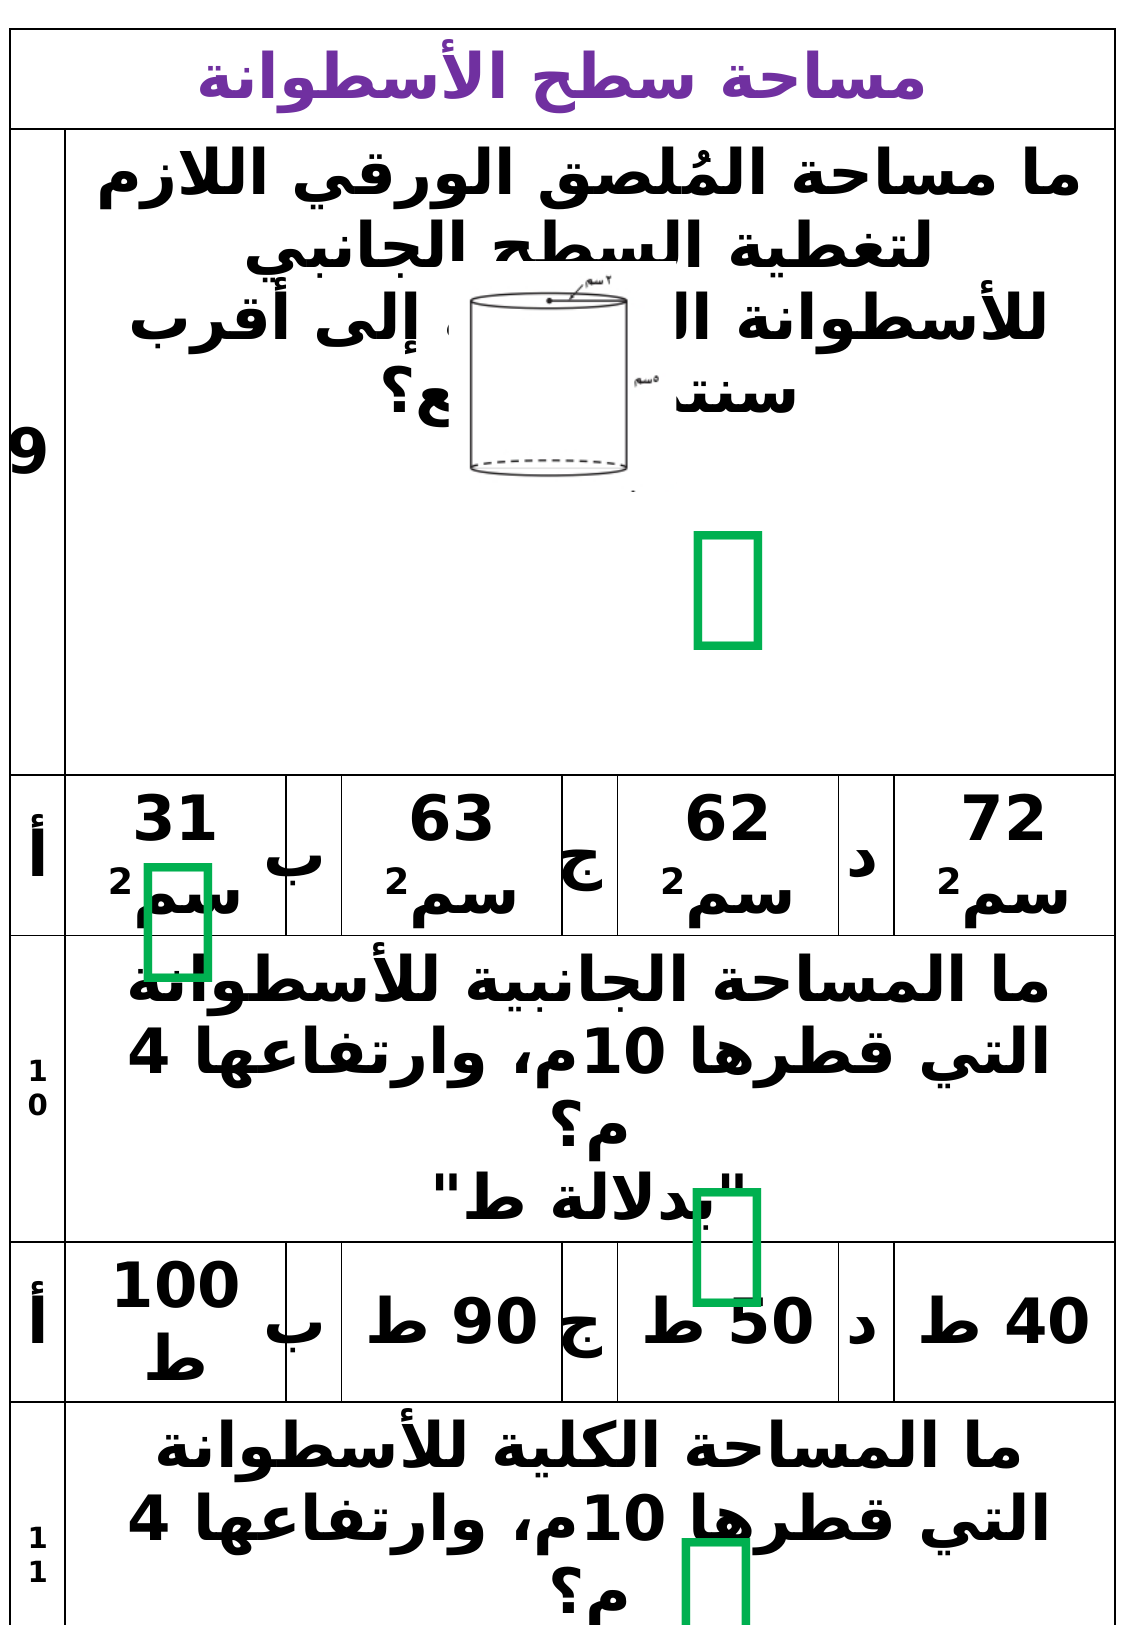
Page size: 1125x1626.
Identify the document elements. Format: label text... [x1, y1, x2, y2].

table_cell 40 ط [895, 1243, 1114, 1401]
table_cell ب [287, 1243, 341, 1401]
table_cell ب [287, 776, 341, 935]
table_cell 11 [11, 1403, 64, 1625]
text_box  [644, 1133, 812, 1348]
picture [448, 261, 677, 492]
table_cell 31 سم2 [66, 776, 285, 935]
table_cell 90 ط [342, 1243, 561, 1401]
text_box  [94, 808, 262, 1024]
text_box  [632, 1483, 800, 1625]
table_cell 100 ط [66, 1243, 285, 1401]
table_cell ما المساحة الجانبية للأسطوانة التي قطرها 10م، وارتفاعها 4 م؟ "بدلالة ط" [66, 936, 1114, 1241]
table_header [11, 30, 1114, 128]
table_cell ما مساحة المُلصق الورقي اللازم لتغطية السطح الجانبي للأسطوانة الموضحة إلى أقرب سنتمتر مربع؟ [66, 130, 1114, 774]
table_cell 62 سم2 [618, 776, 838, 935]
table_cell ما المساحة الكلية للأسطوانة التي قطرها 10م، وارتفاعها 4 م؟ "بدلالة ط" [66, 1403, 1114, 1625]
table_cell أ [11, 776, 64, 935]
table_cell د [839, 776, 893, 935]
text_box مساحة سطح الأسطوانة [181, 28, 944, 119]
table_cell ج [563, 1243, 617, 1401]
table_cell أ [11, 1243, 64, 1401]
table_cell ج [563, 776, 617, 935]
table_cell 50 ط [618, 1243, 838, 1401]
text_box  [644, 475, 813, 691]
table_cell 72 سم2 [895, 776, 1114, 935]
table_cell 63 سم2 [342, 776, 561, 935]
table_cell 9 [11, 130, 64, 774]
table_cell 10 [11, 936, 64, 1241]
table_cell د [839, 1243, 893, 1401]
